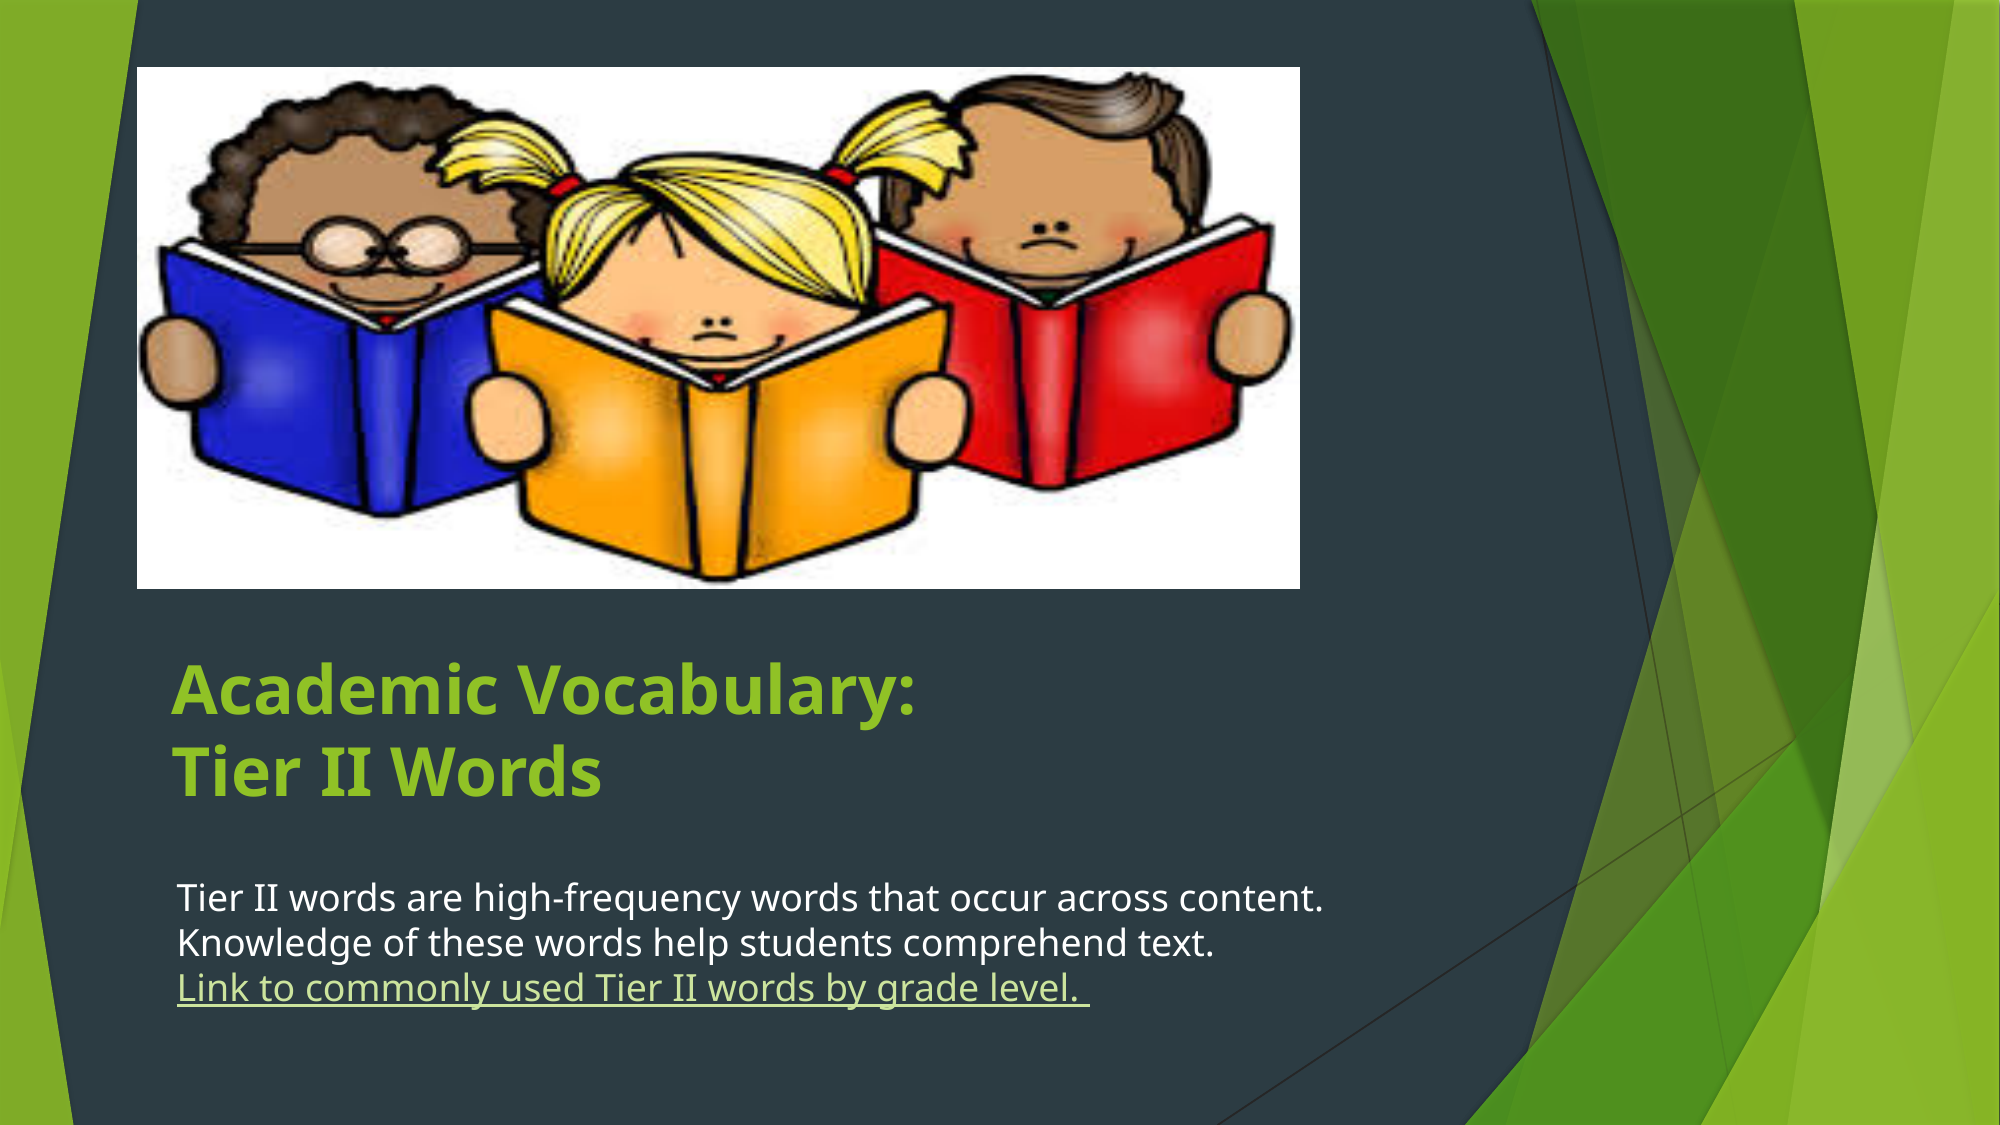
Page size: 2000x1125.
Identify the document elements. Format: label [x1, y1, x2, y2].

text_box [0, 0, 2000, 1125]
picture [136, 66, 1301, 590]
